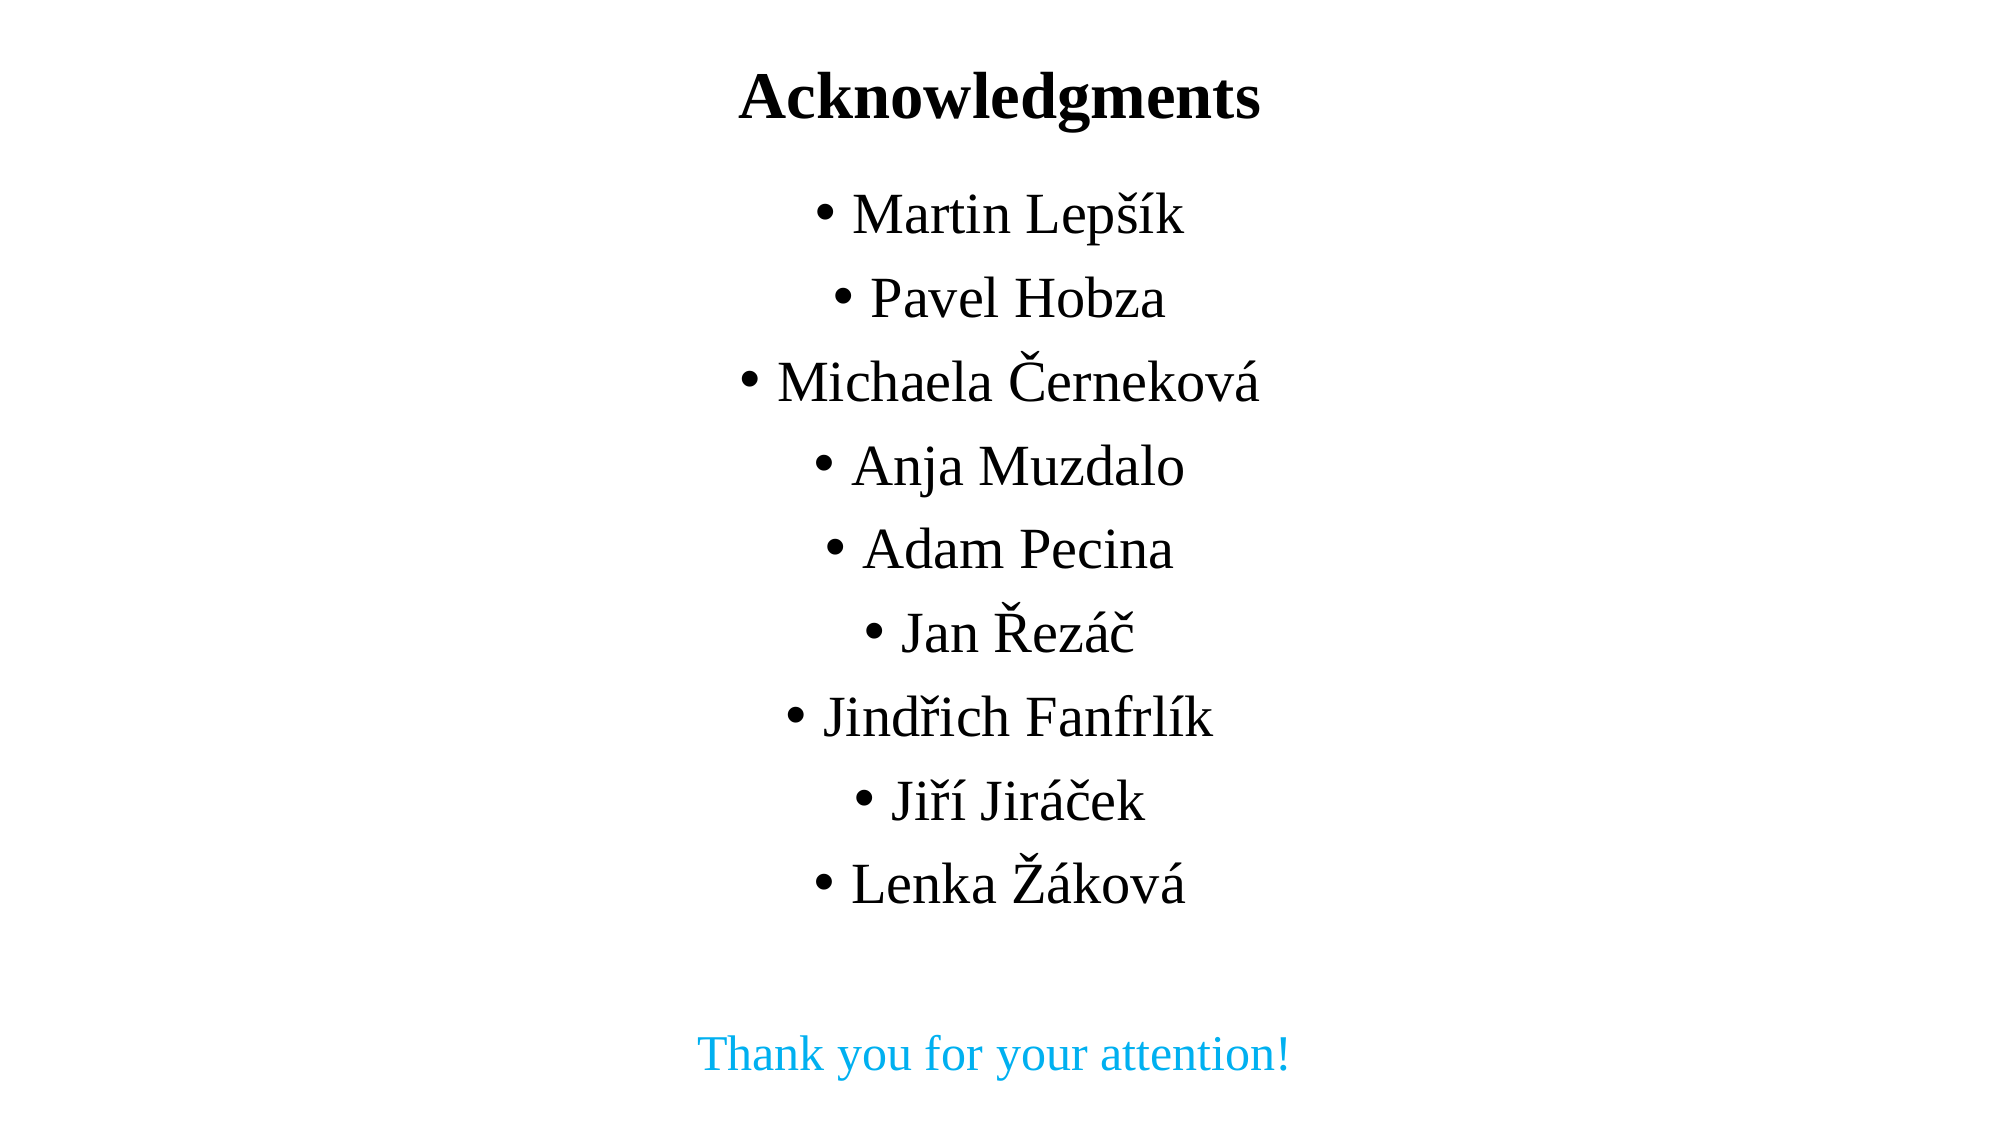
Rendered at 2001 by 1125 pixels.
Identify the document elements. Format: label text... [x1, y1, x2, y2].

list Martin Lepšík Pavel Hobza Michaela Černeková Anja Muzdalo Adam Pecina Jan Řezáč Jindřich Fanfrlík Jiří Jiráček Lenka Žáková [137, 175, 1863, 1014]
title Acknowledgments [137, 59, 1863, 134]
text_box Thank you for your attention! [682, 1013, 1308, 1088]
